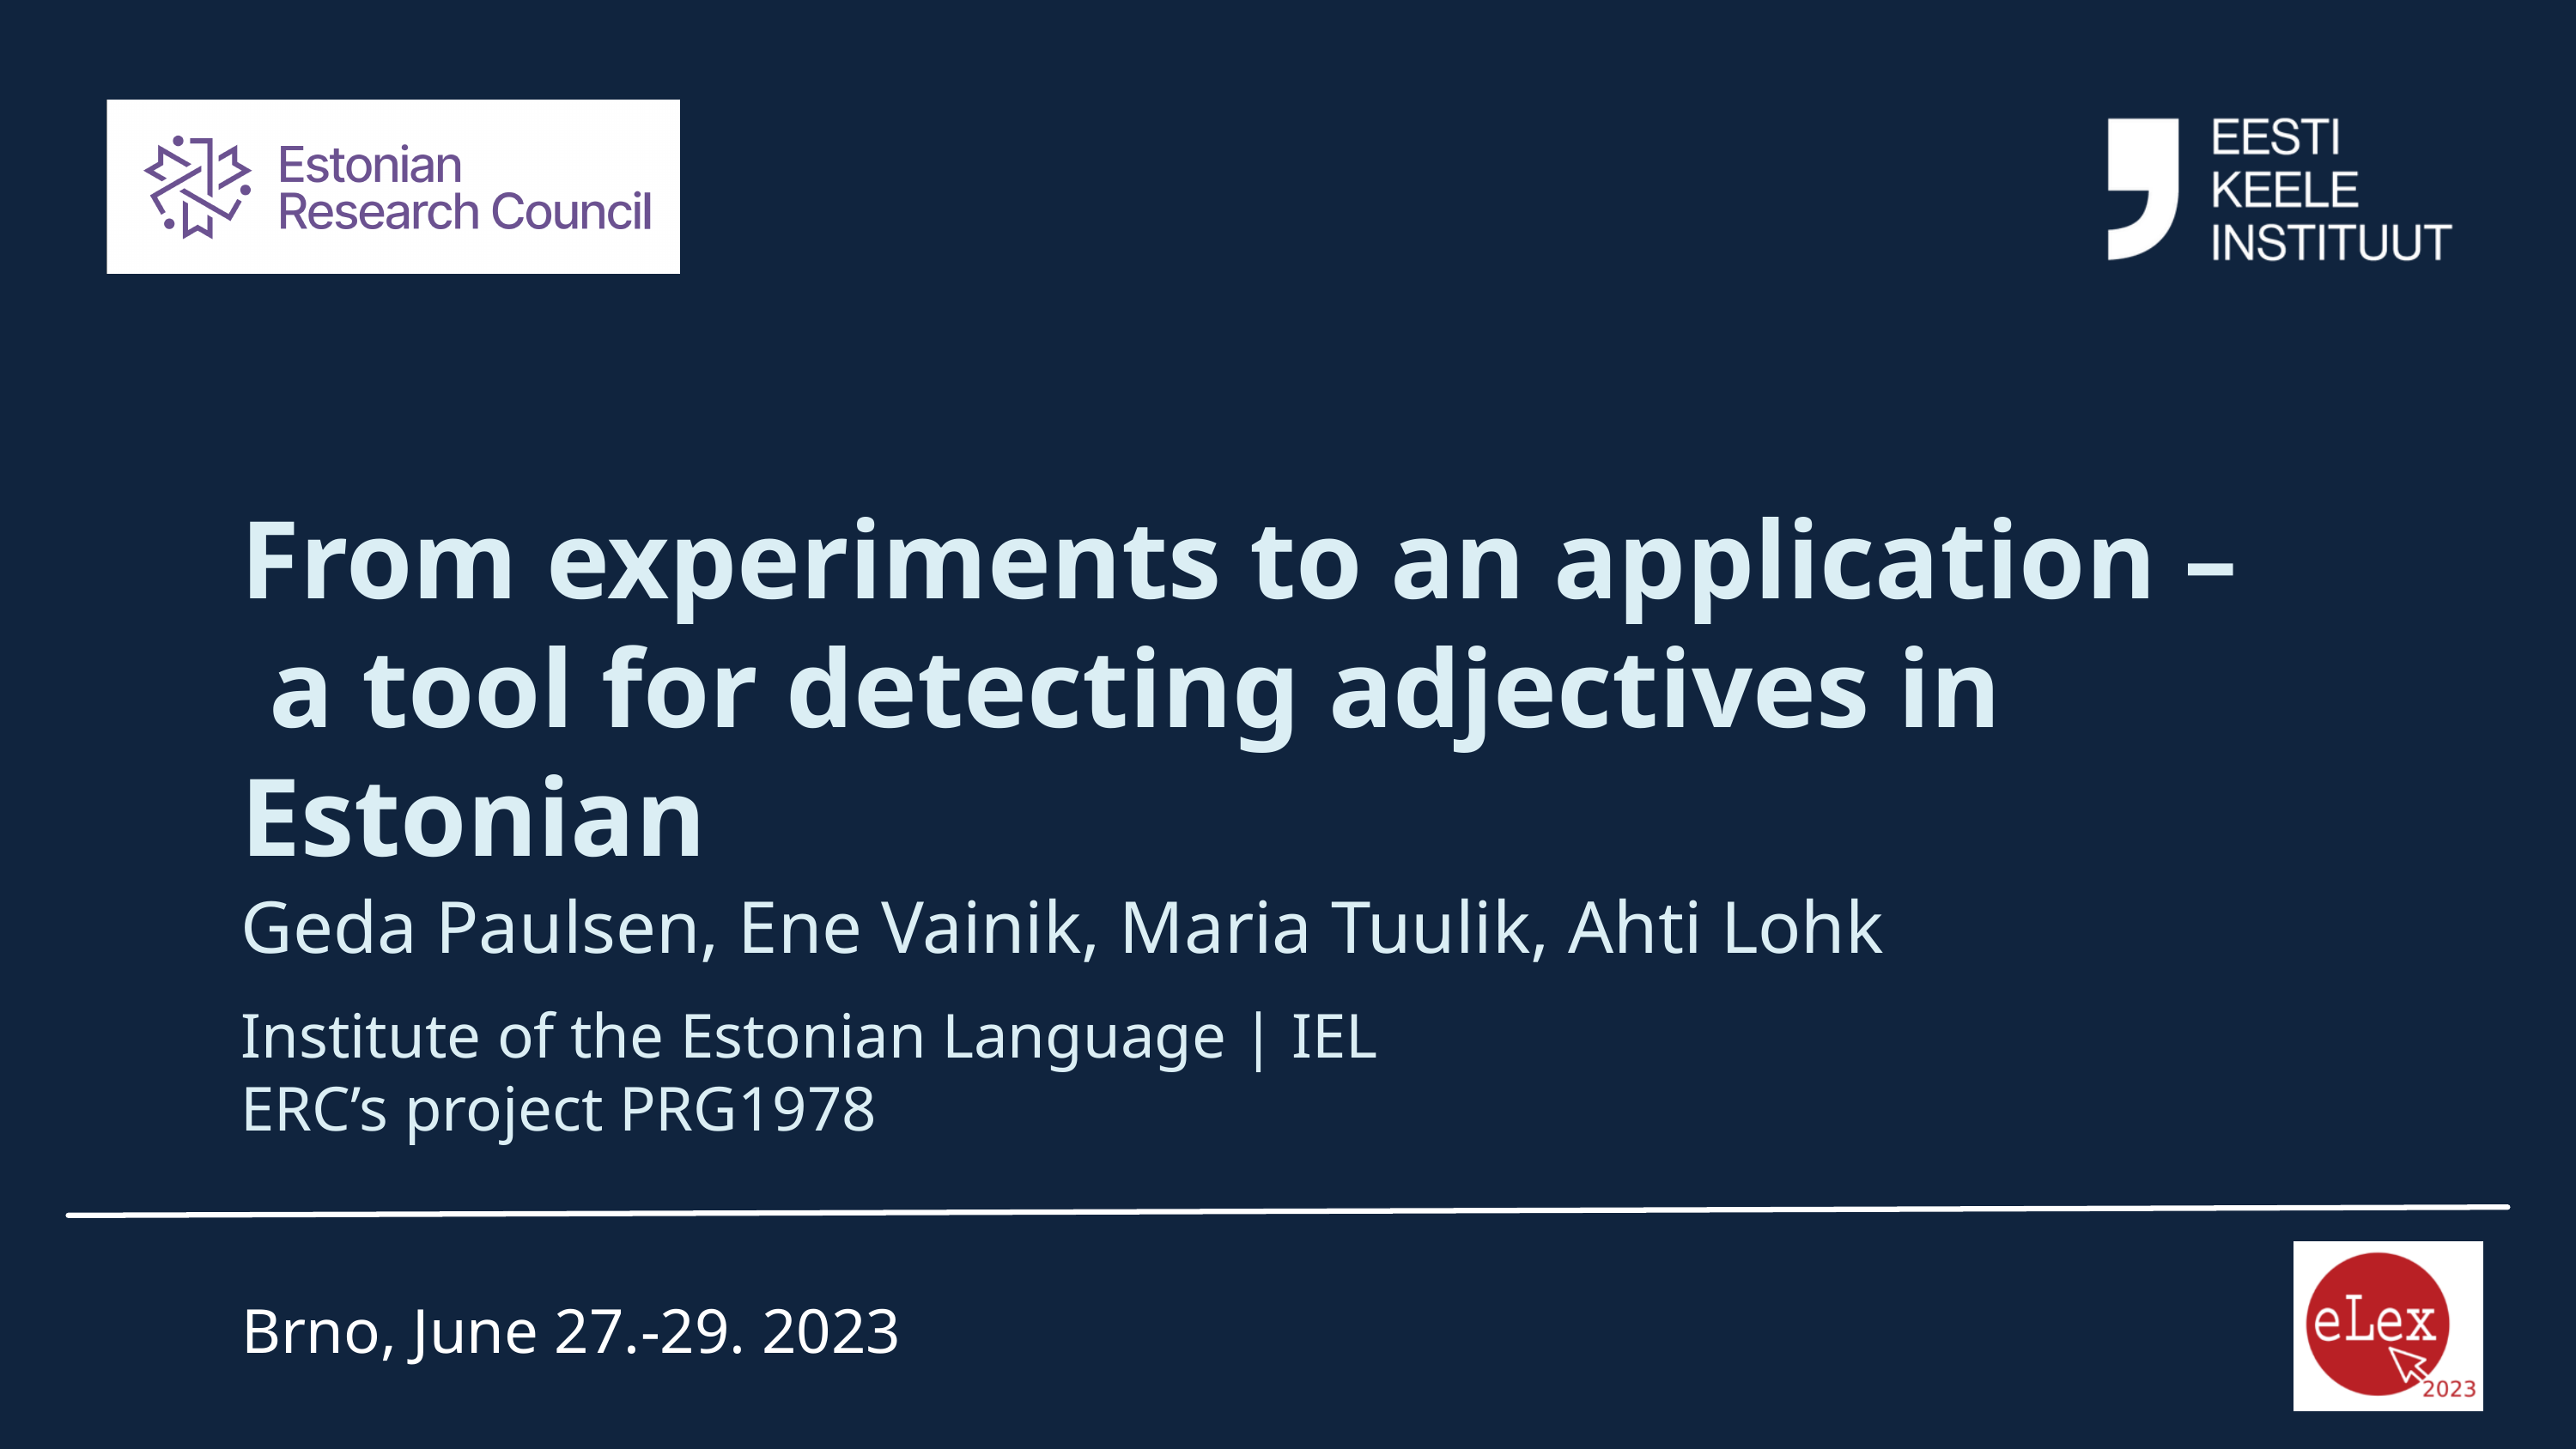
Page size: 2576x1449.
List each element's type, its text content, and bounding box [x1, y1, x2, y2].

picture [106, 100, 680, 274]
text_box Geda Paulsen, Ene Vainik, Maria Tuulik, Ahti Lohk Institute of the Estonian Language | IEL ERC’s project PRG1978 [228, 875, 2389, 1245]
picture [2052, 78, 2508, 309]
text_box From experiments to an application – a tool for detecting adjectives in Estonian [228, 484, 2417, 884]
picture [2293, 1241, 2483, 1412]
text_box Brno, June 27.-29. 2023 [241, 1302, 1020, 1366]
